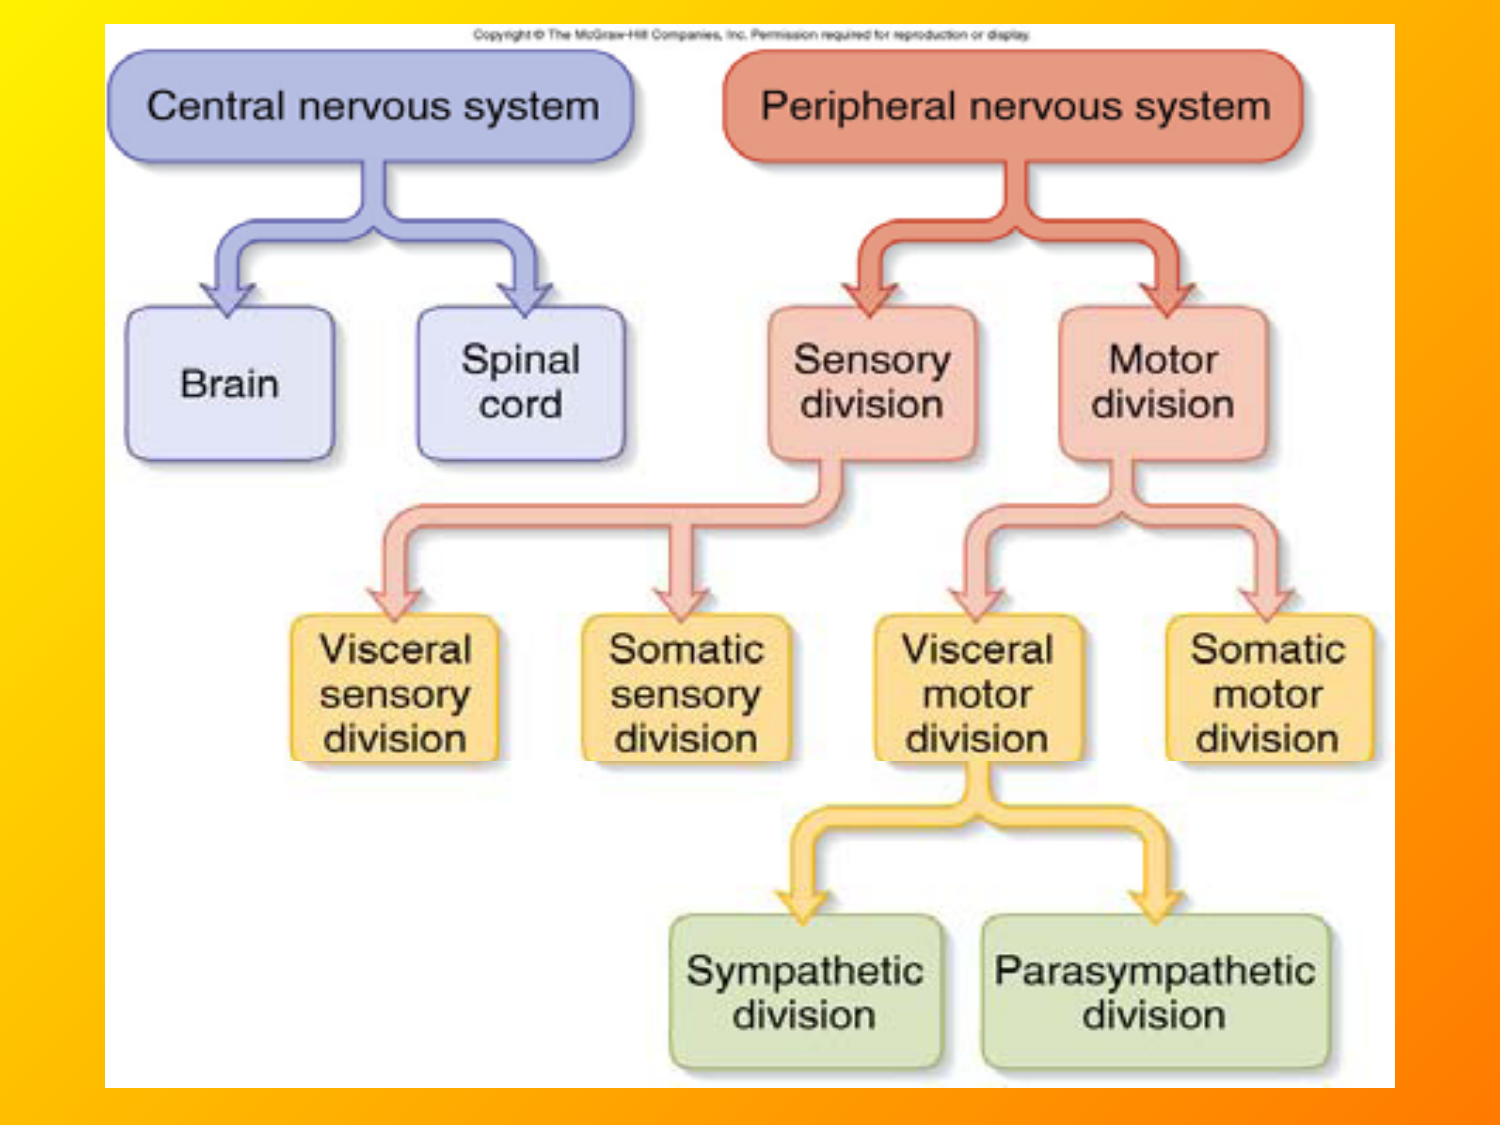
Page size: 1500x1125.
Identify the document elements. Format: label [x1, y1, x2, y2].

list [105, 24, 1395, 280]
picture [105, 280, 1395, 1089]
